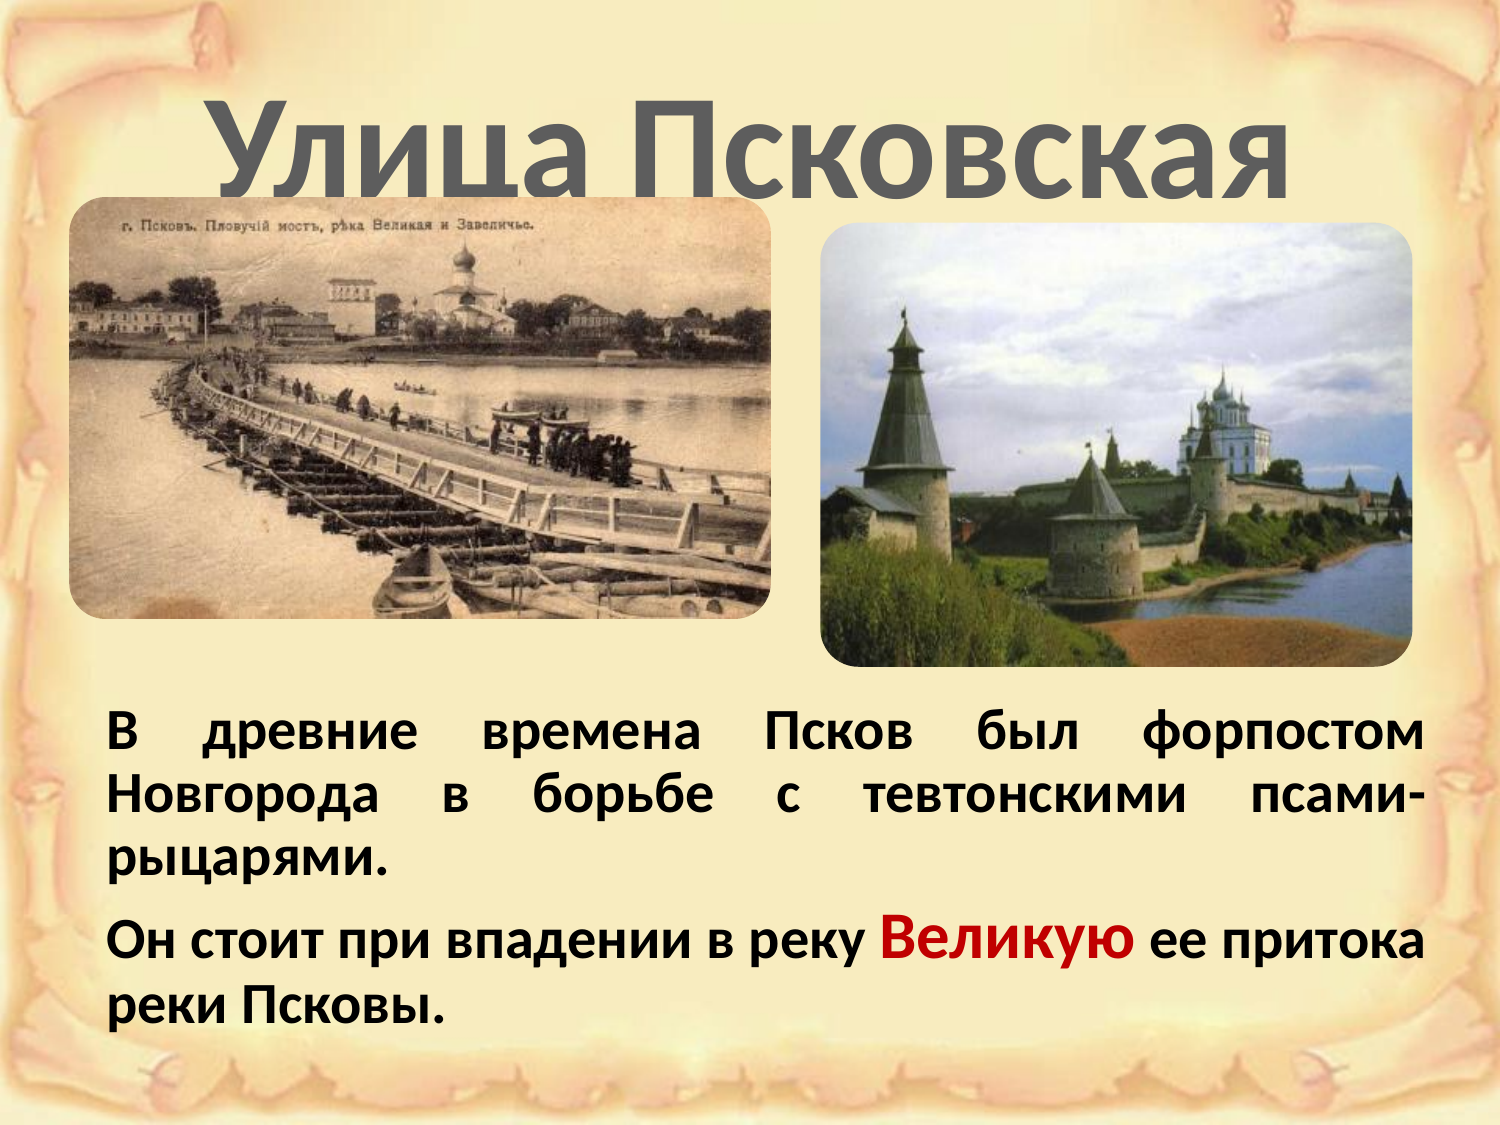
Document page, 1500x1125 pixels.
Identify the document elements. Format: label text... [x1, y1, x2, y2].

picture [68, 196, 772, 620]
title Улица Псковская [74, 44, 1426, 233]
text_box -Й [0, 0, 1500, 1125]
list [820, 222, 1413, 667]
list В древние времена Псков был форпостом Новгорода в борьбе с тевтонскими псами-рыцарями. Он стоит при впадении в реку Великую ее притока реки Псковы. [34, 691, 1442, 1079]
